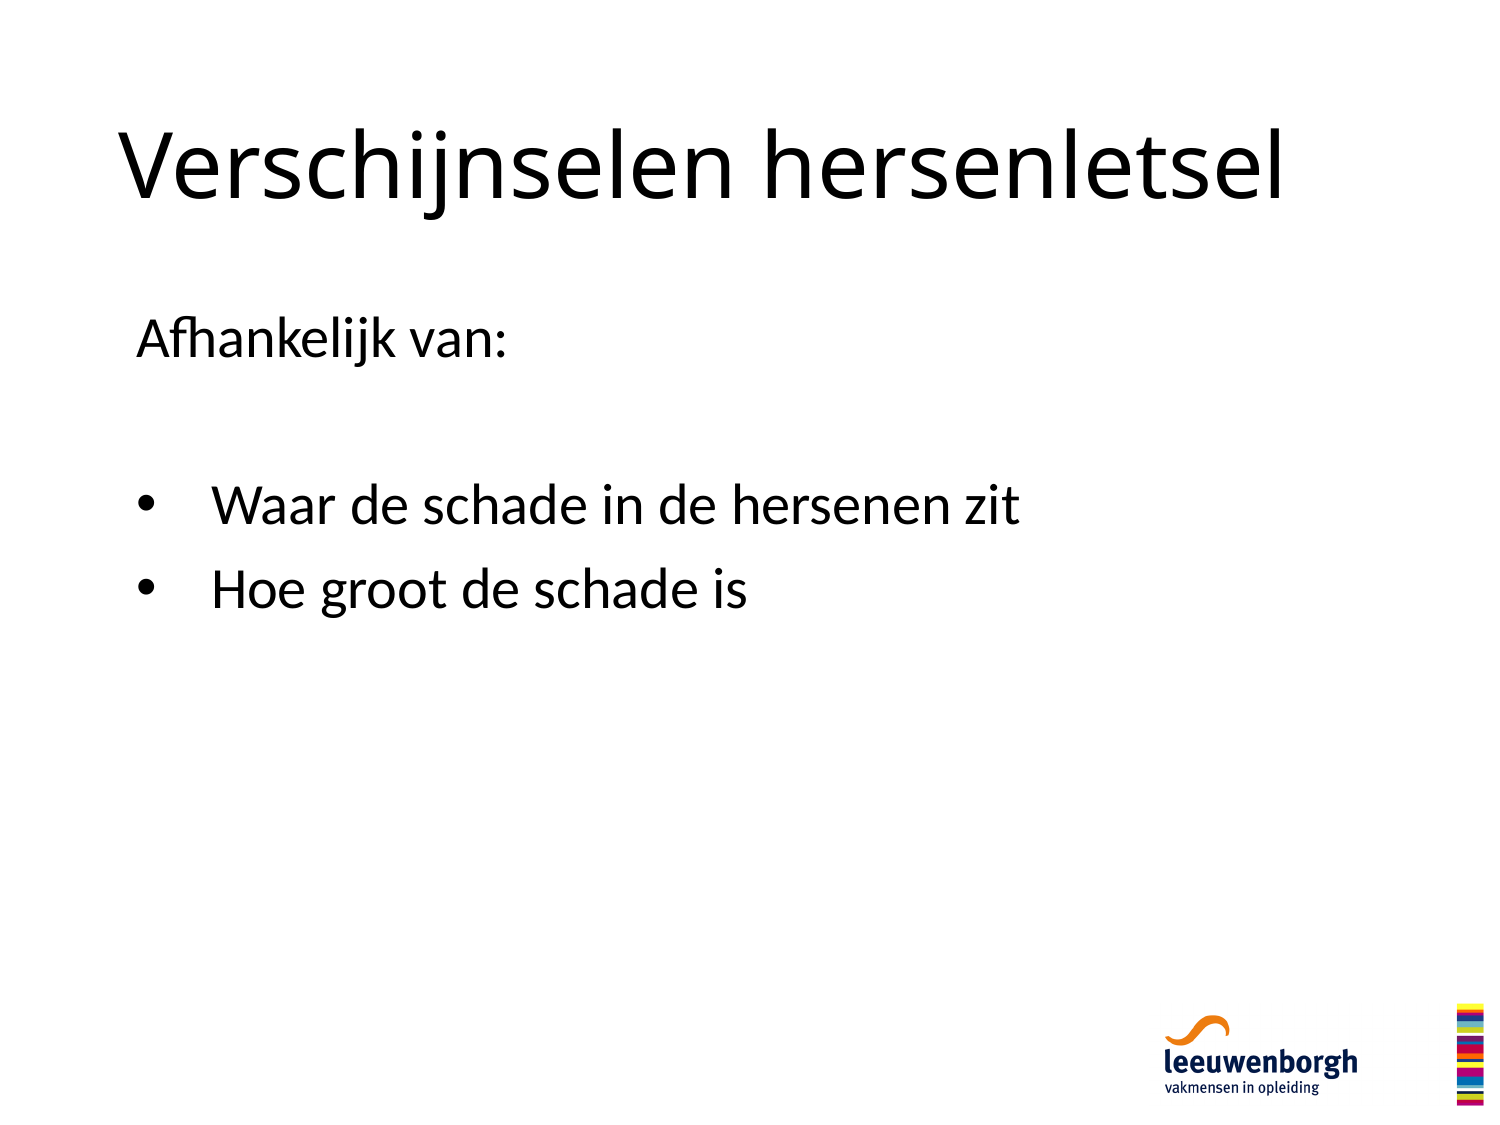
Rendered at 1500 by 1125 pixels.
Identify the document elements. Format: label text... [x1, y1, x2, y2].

title Verschijnselen hersenletsel [103, 59, 1397, 278]
list Afhankelijk van: Waar de schade in de hersenen zit Hoe groot de schade is [103, 299, 1397, 1014]
picture [1149, 1003, 1484, 1106]
